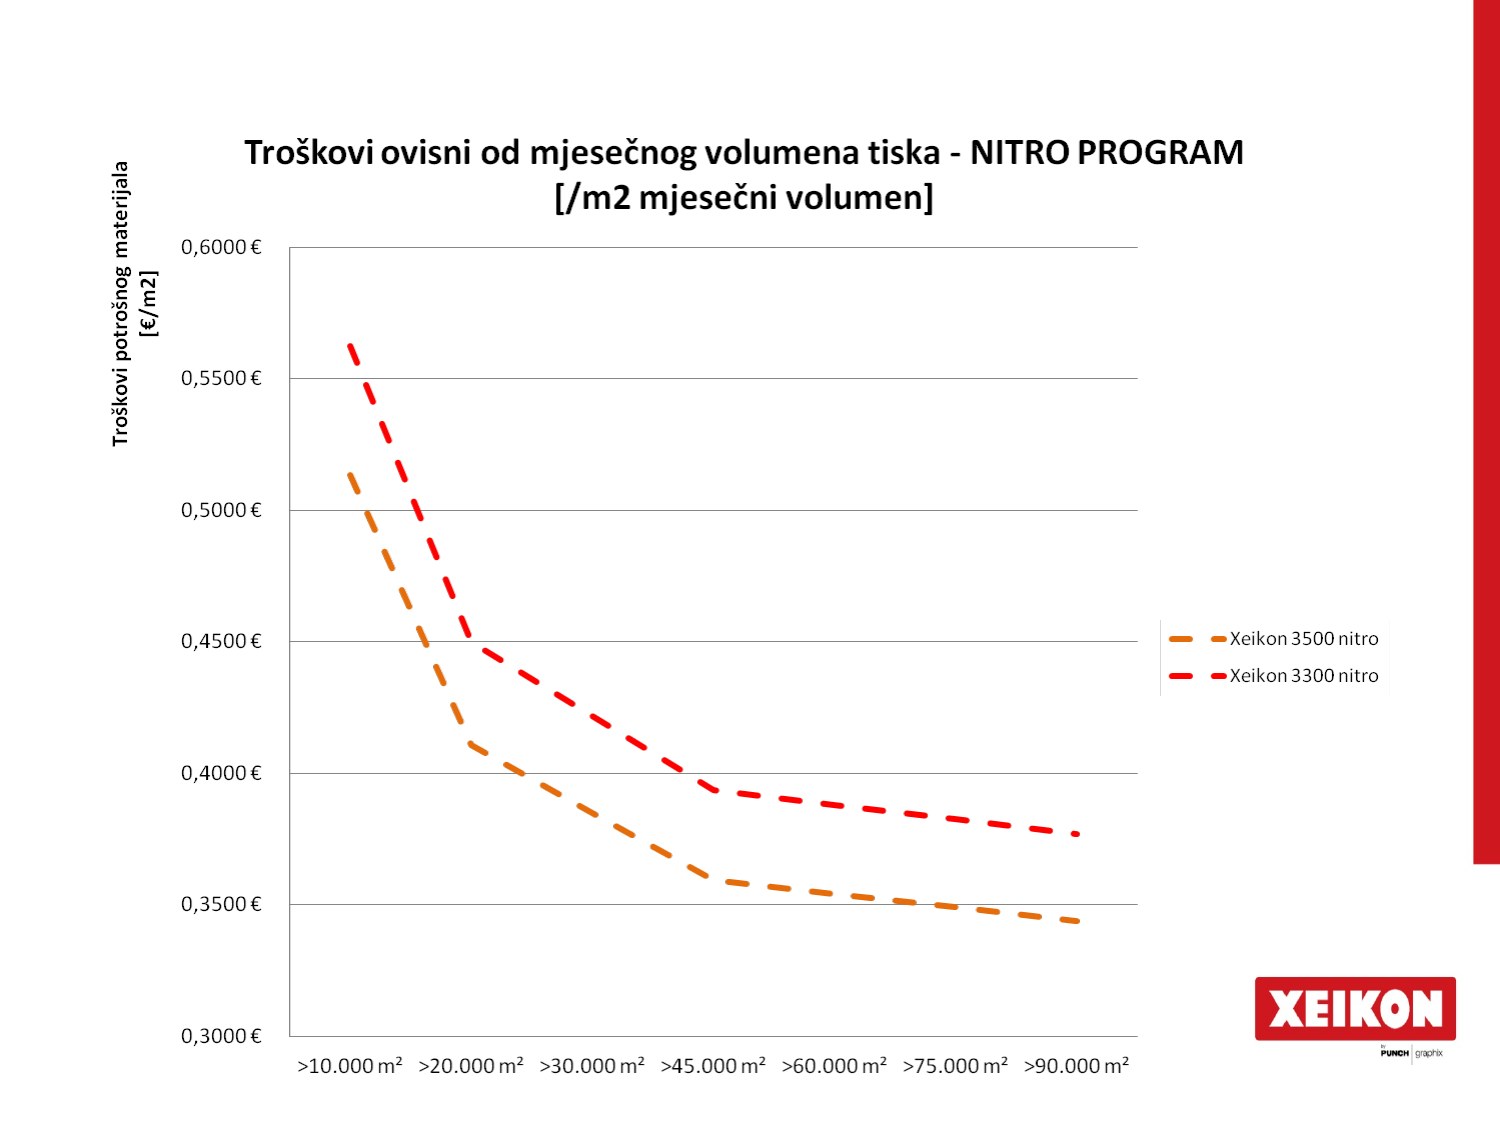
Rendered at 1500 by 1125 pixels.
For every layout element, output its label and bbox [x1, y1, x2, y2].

text_box [81, 103, 1410, 1101]
picture [0, 0, 1500, 1125]
